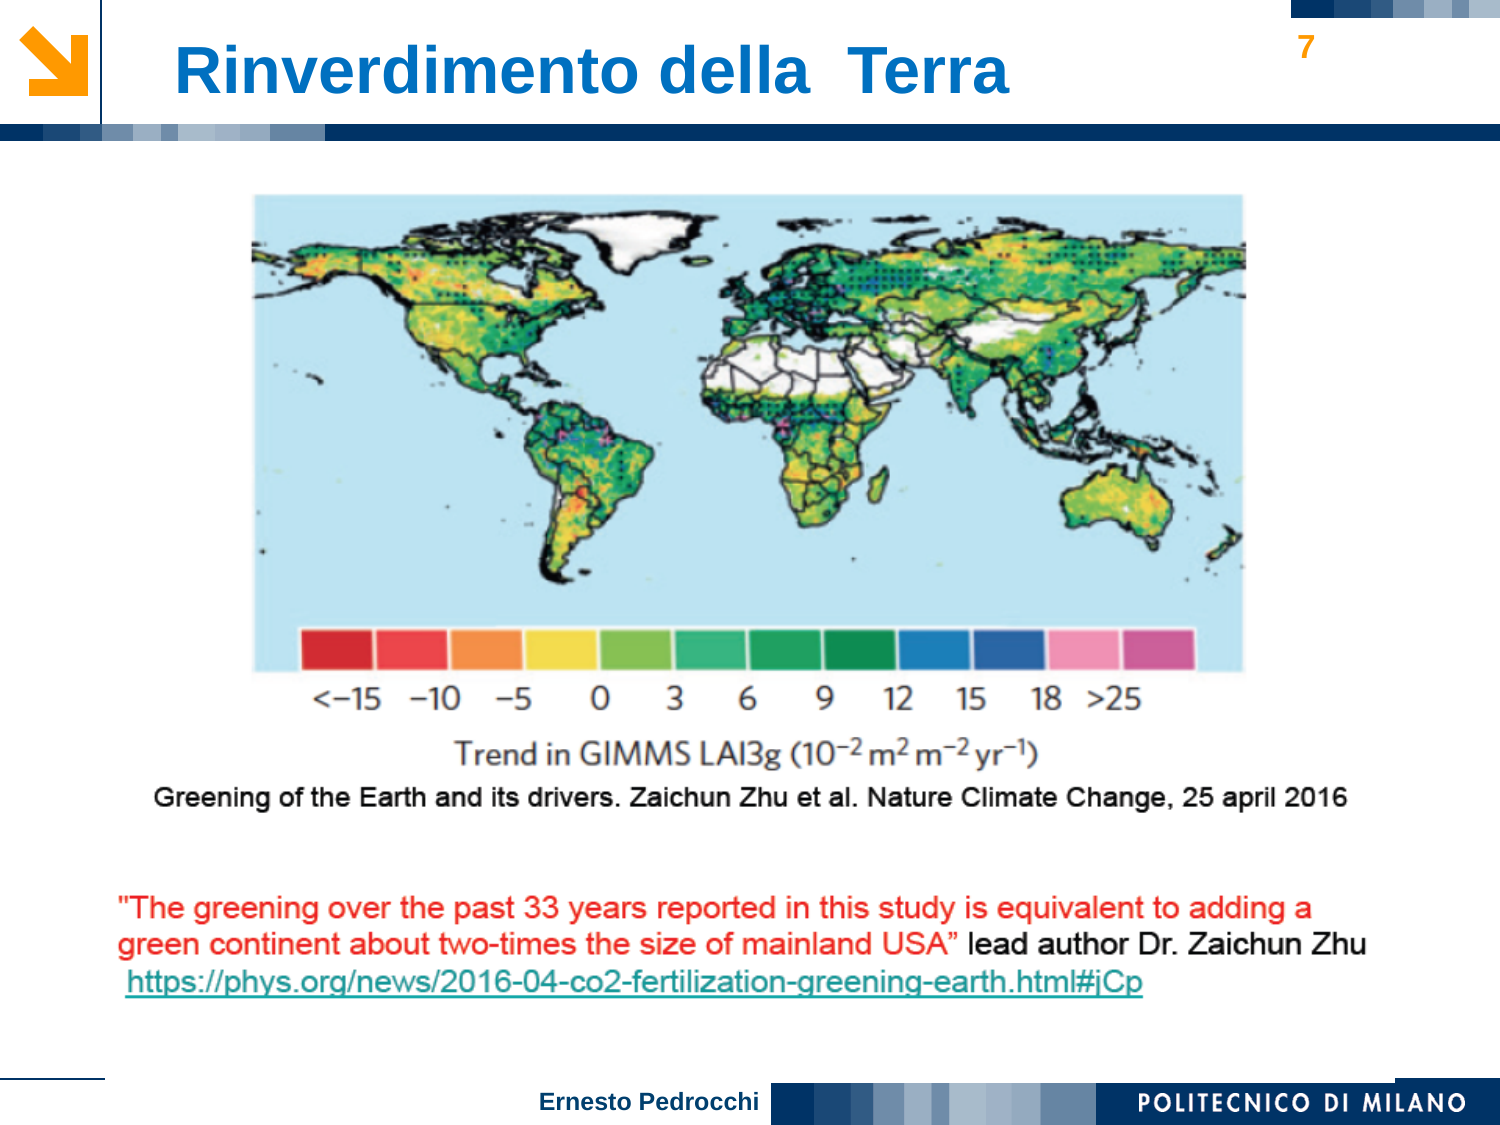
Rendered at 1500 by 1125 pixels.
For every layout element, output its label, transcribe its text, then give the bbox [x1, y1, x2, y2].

slide_number 7 [1267, 24, 1493, 66]
text_box Rinverdimento della Terra [159, 19, 1247, 114]
picture [0, 0, 1500, 141]
picture [0, 149, 1500, 1125]
